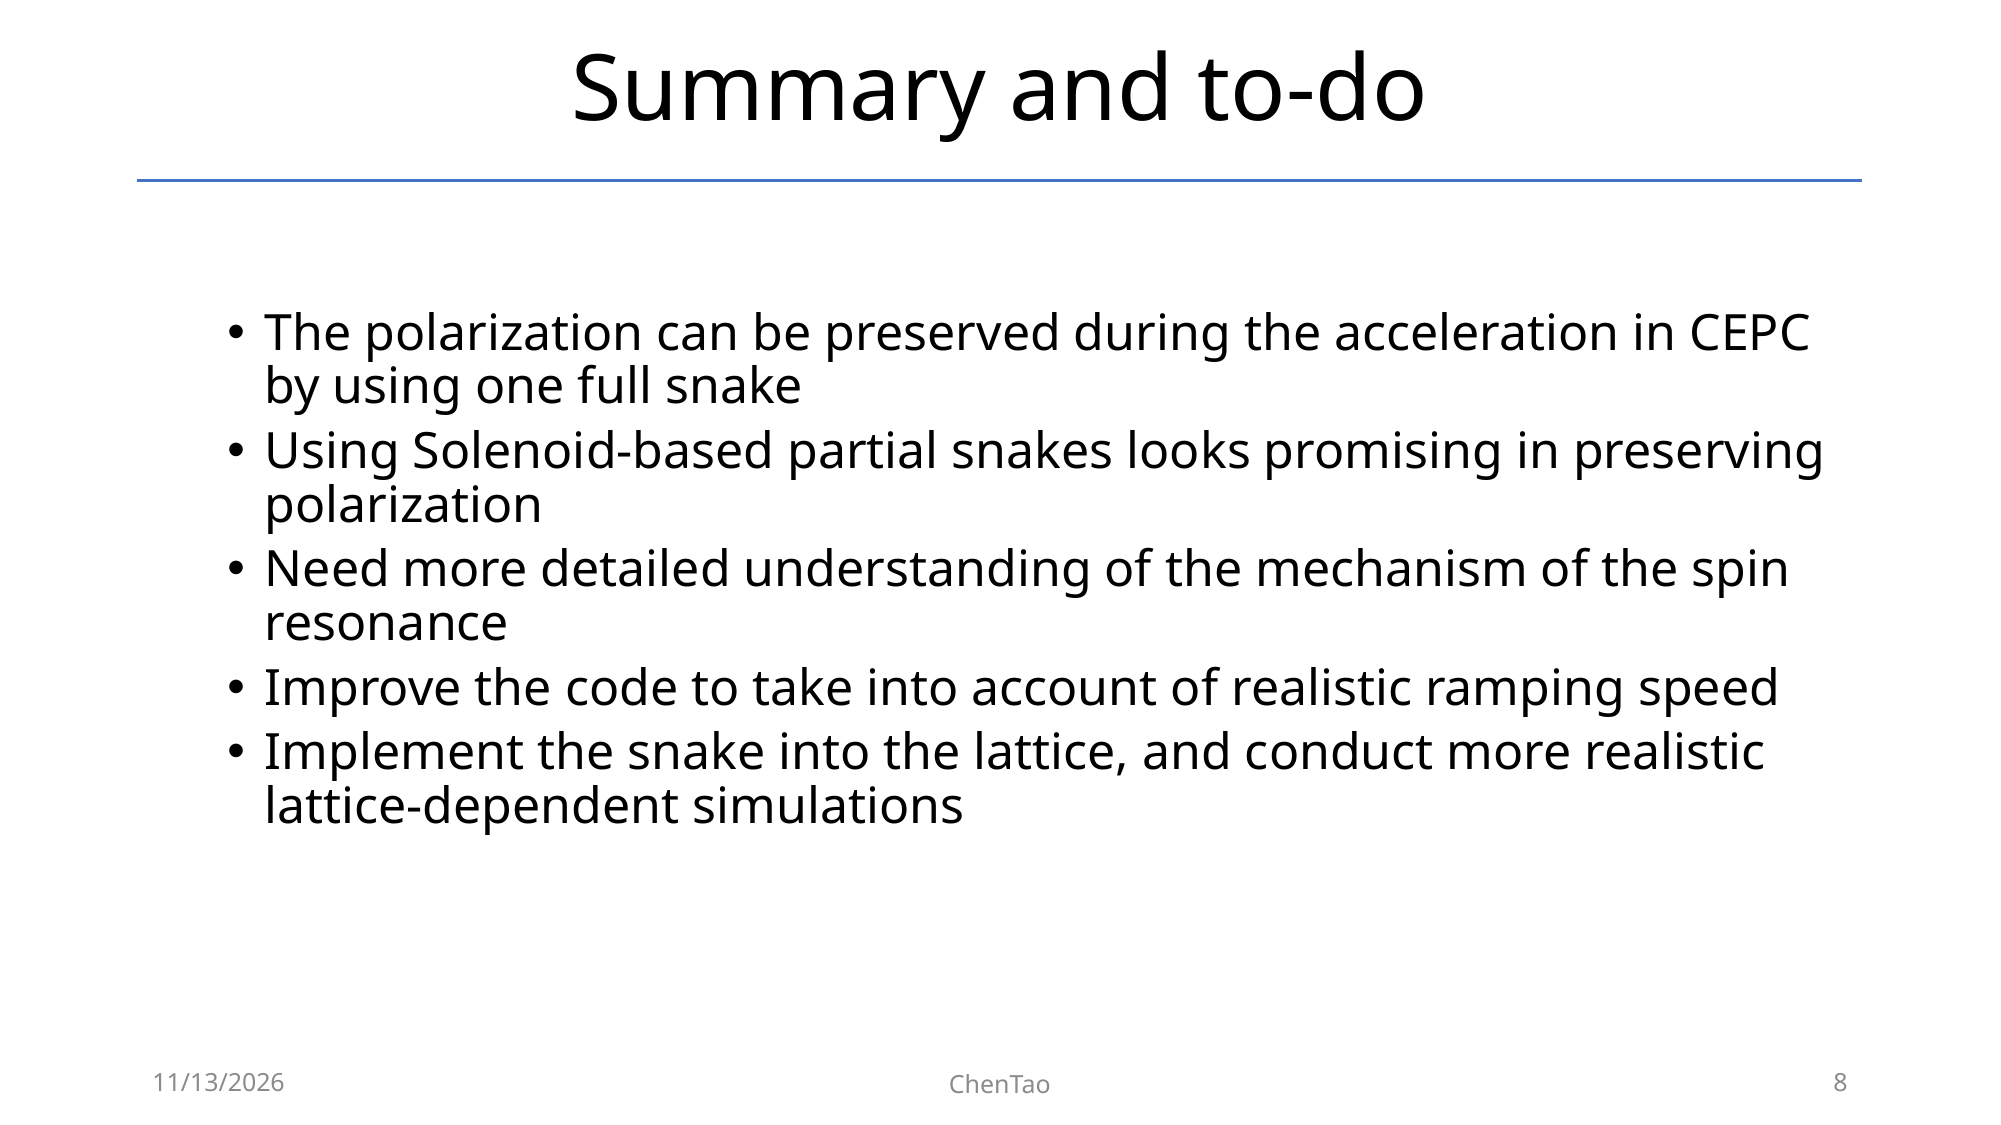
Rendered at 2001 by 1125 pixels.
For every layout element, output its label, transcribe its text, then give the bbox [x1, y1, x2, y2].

list The polarization can be preserved during the acceleration in CEPC by using one full snake Using Solenoid-based partial snakes looks promising in preserving polarization Need more detailed understanding of the mechanism of the spin resonance Improve the code to take into account of realistic ramping speed Implement the snake into the lattice, and conduct more realistic lattice-dependent simulations [137, 299, 1863, 1040]
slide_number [137, 1065, 588, 1103]
title Summary and to-do [137, 0, 1863, 181]
slide_number 8 [1412, 1065, 1863, 1103]
footer ChenTao [662, 1065, 1338, 1103]
